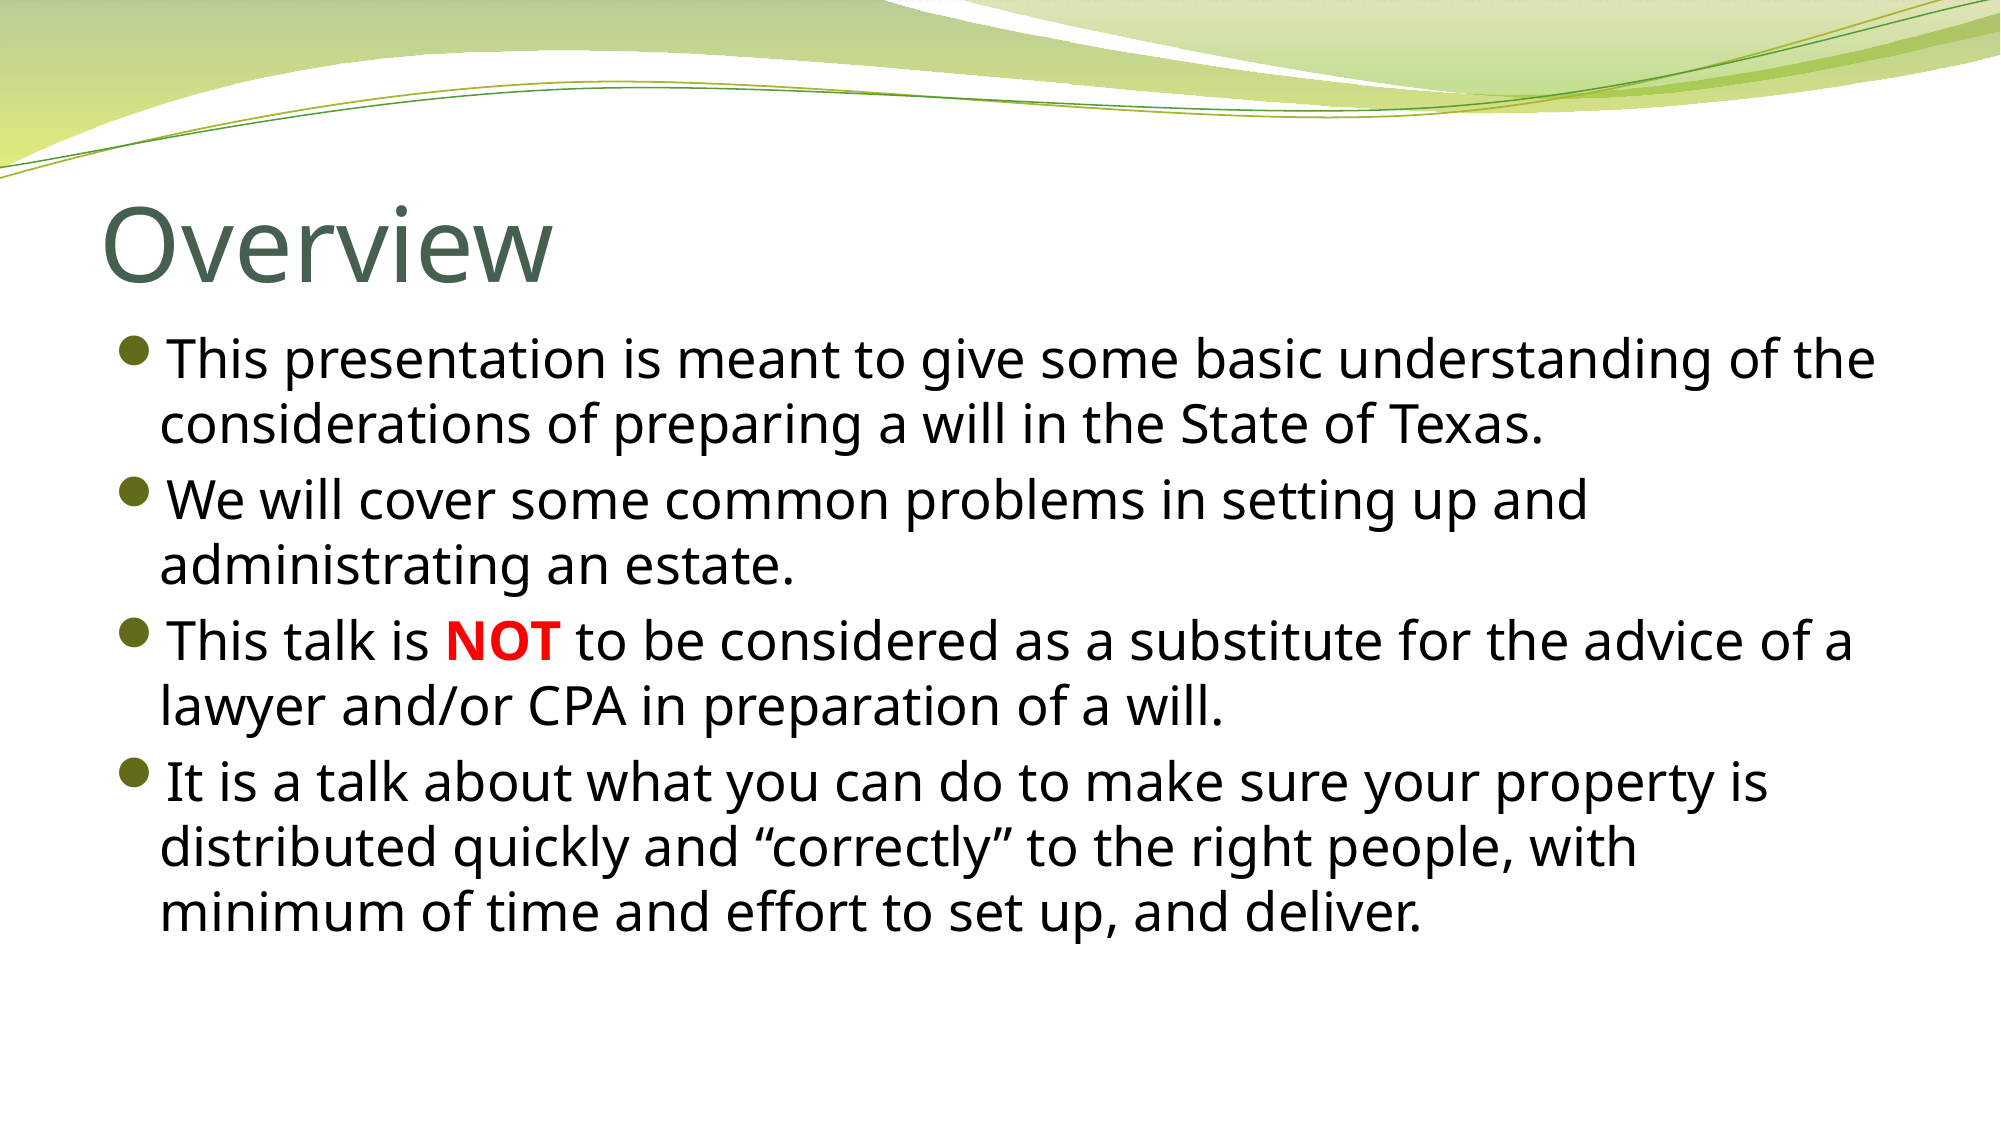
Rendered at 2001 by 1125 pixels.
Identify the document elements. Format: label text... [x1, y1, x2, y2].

list This presentation is meant to give some basic understanding of the considerations of preparing a will in the State of Texas. We will cover some common problems in setting up and administrating an estate. This talk is NOT to be considered as a substitute for the advice of a lawyer and/or CPA in preparation of a will. It is a talk about what you can do to make sure your property is distributed quickly and “correctly” to the right people, with minimum of time and effort to set up, and deliver. [99, 317, 1900, 1038]
title Overview [99, 115, 1900, 303]
